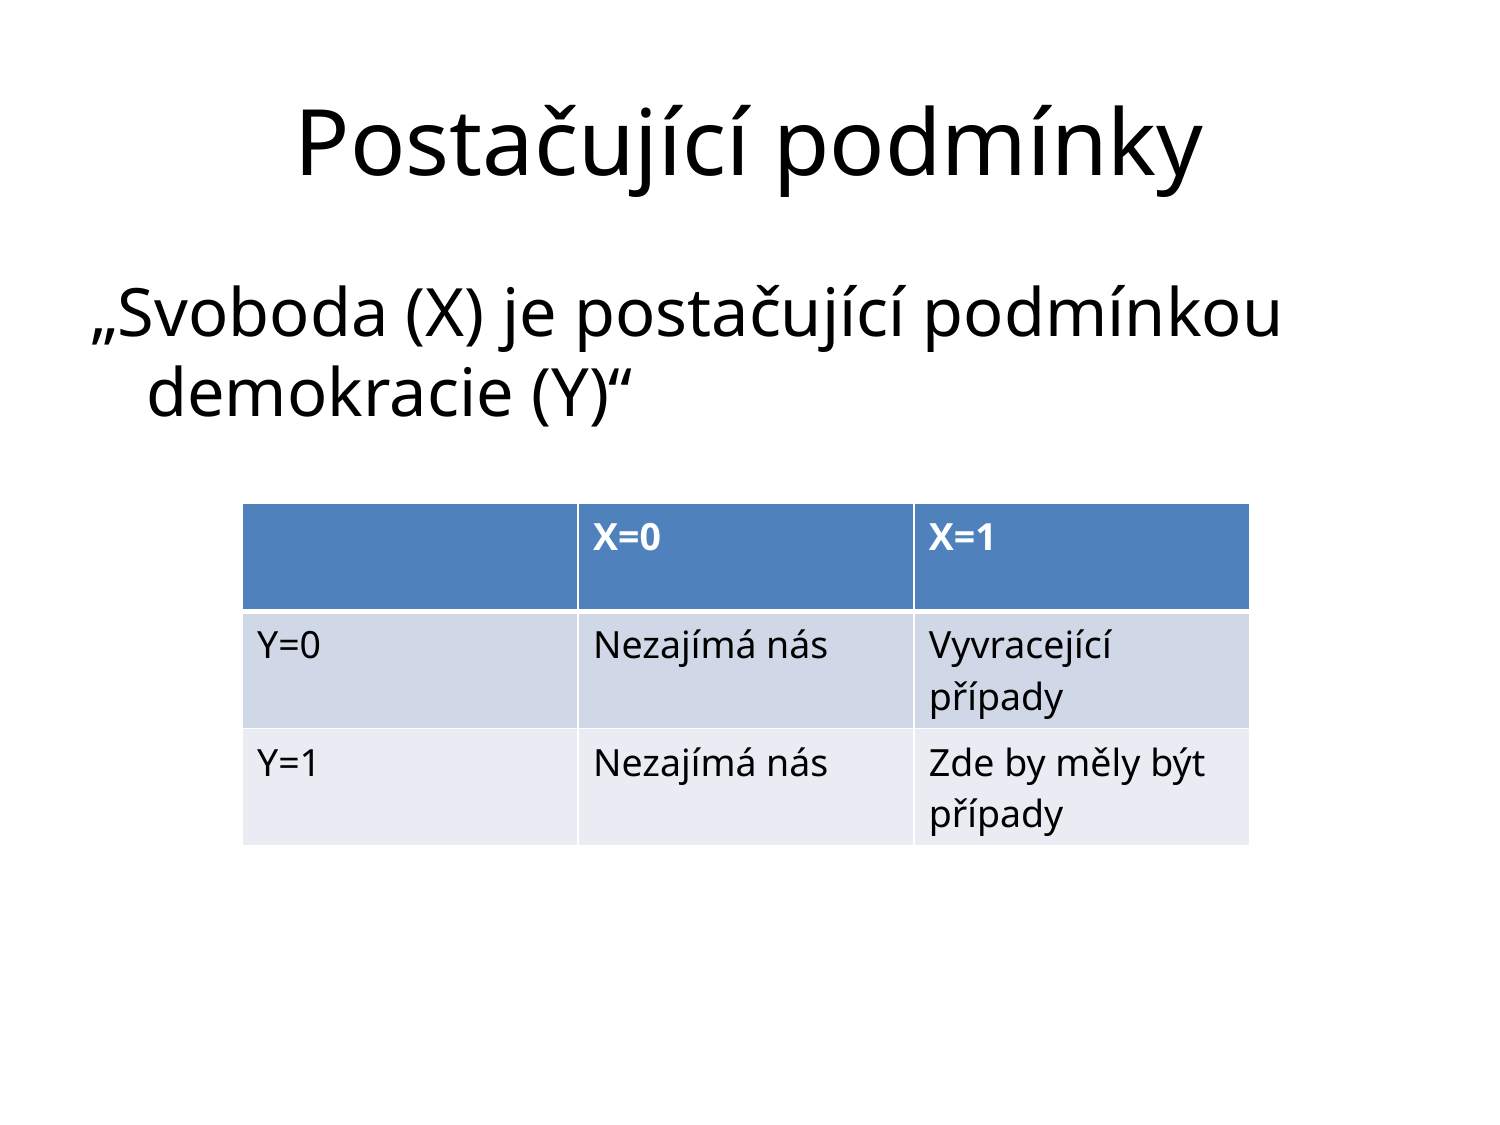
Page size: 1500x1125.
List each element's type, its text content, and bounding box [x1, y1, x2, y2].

list „Svoboda (X) je postačující podmínkou demokracie (Y)“ [75, 262, 1425, 1005]
table_cell Y=1 [243, 729, 577, 845]
table_cell Zde by měly být případy [915, 729, 1249, 845]
table_cell Y=0 [243, 614, 577, 728]
table_header X=1 [915, 504, 1249, 609]
table_cell Vyvracející případy [915, 614, 1249, 728]
table_header [243, 504, 577, 609]
table_cell Nezajímá nás [579, 729, 913, 845]
table_cell Nezajímá nás [579, 614, 913, 728]
table_header X=0 [579, 504, 913, 609]
title Postačující podmínky [75, 45, 1425, 233]
